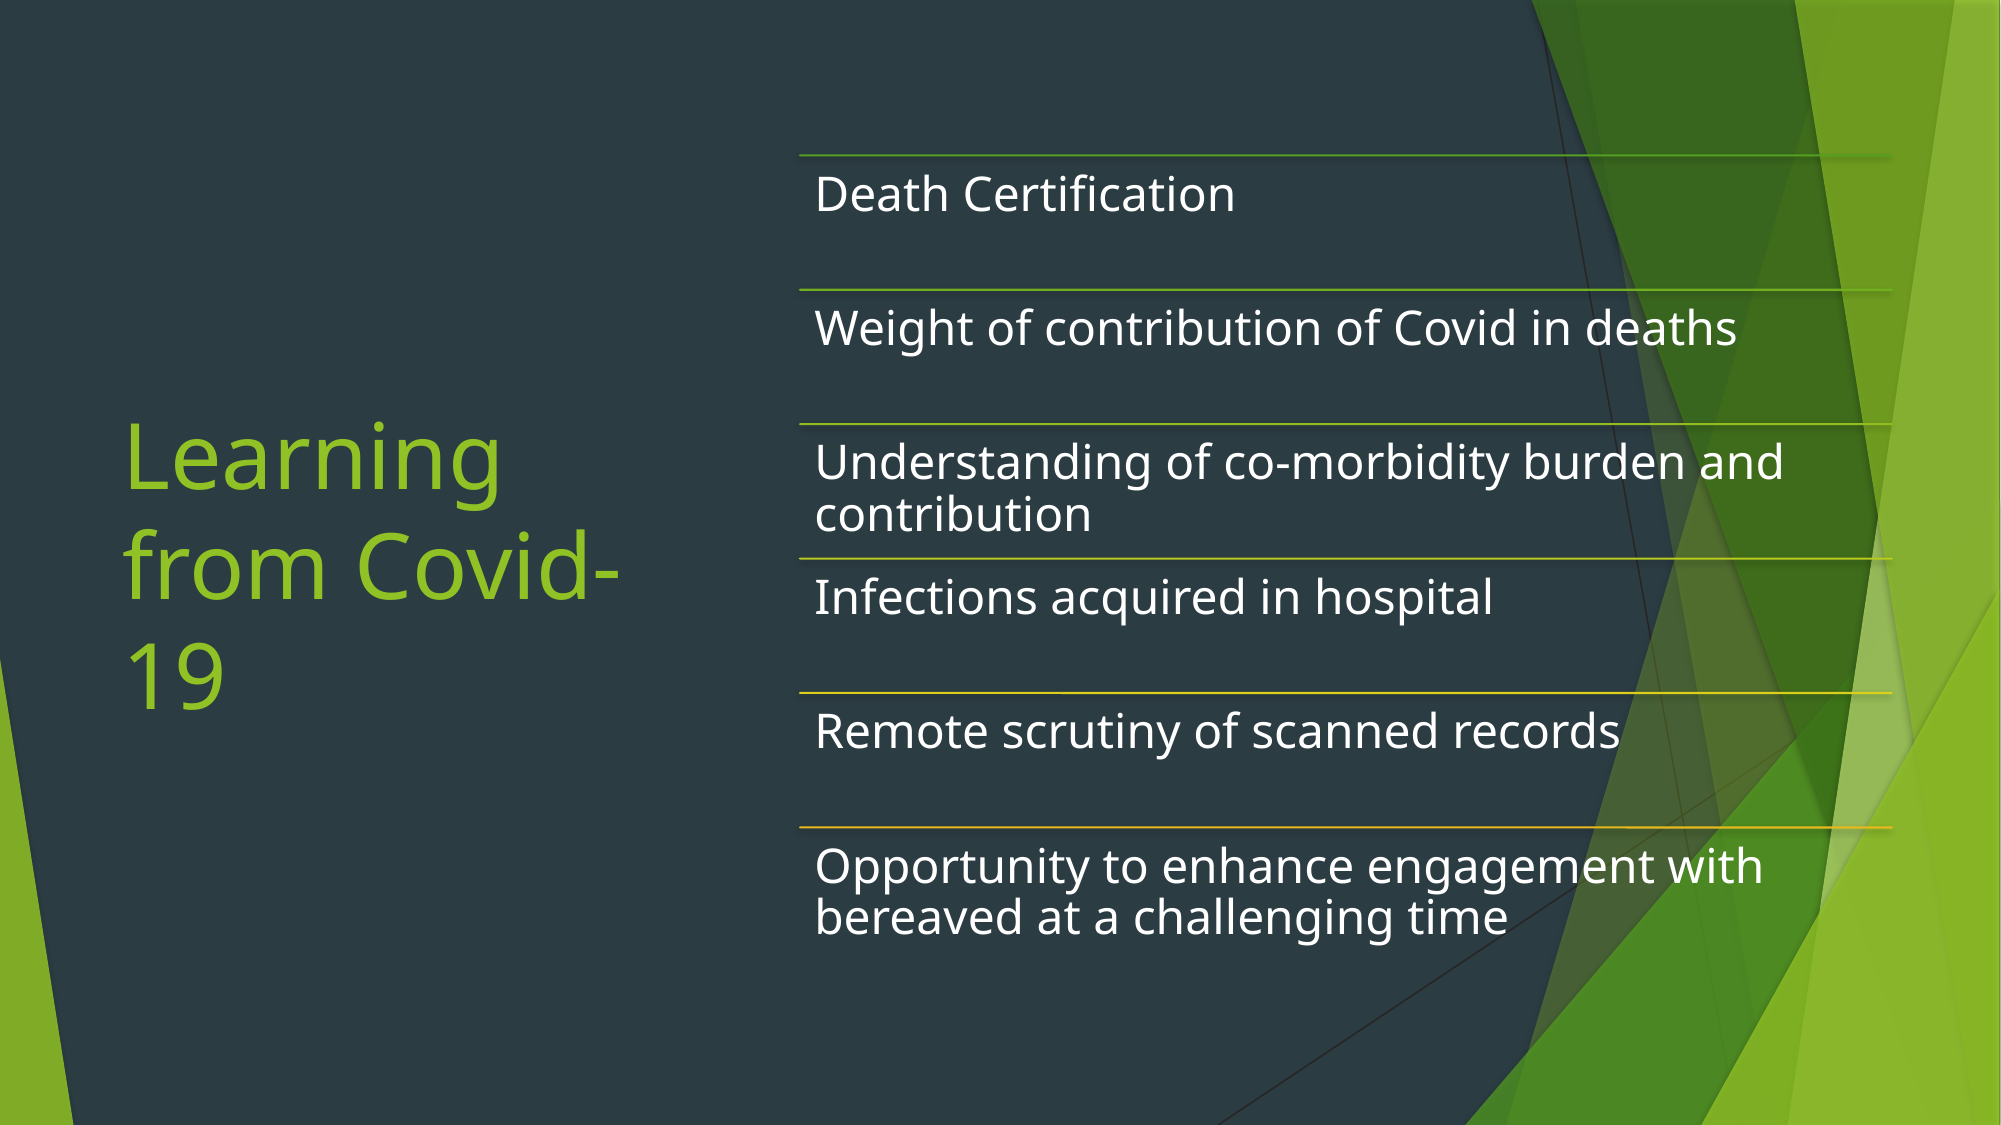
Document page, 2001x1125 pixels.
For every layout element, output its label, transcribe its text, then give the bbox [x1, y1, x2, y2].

title Learning from Covid-19 [107, 226, 689, 899]
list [799, 154, 1893, 963]
